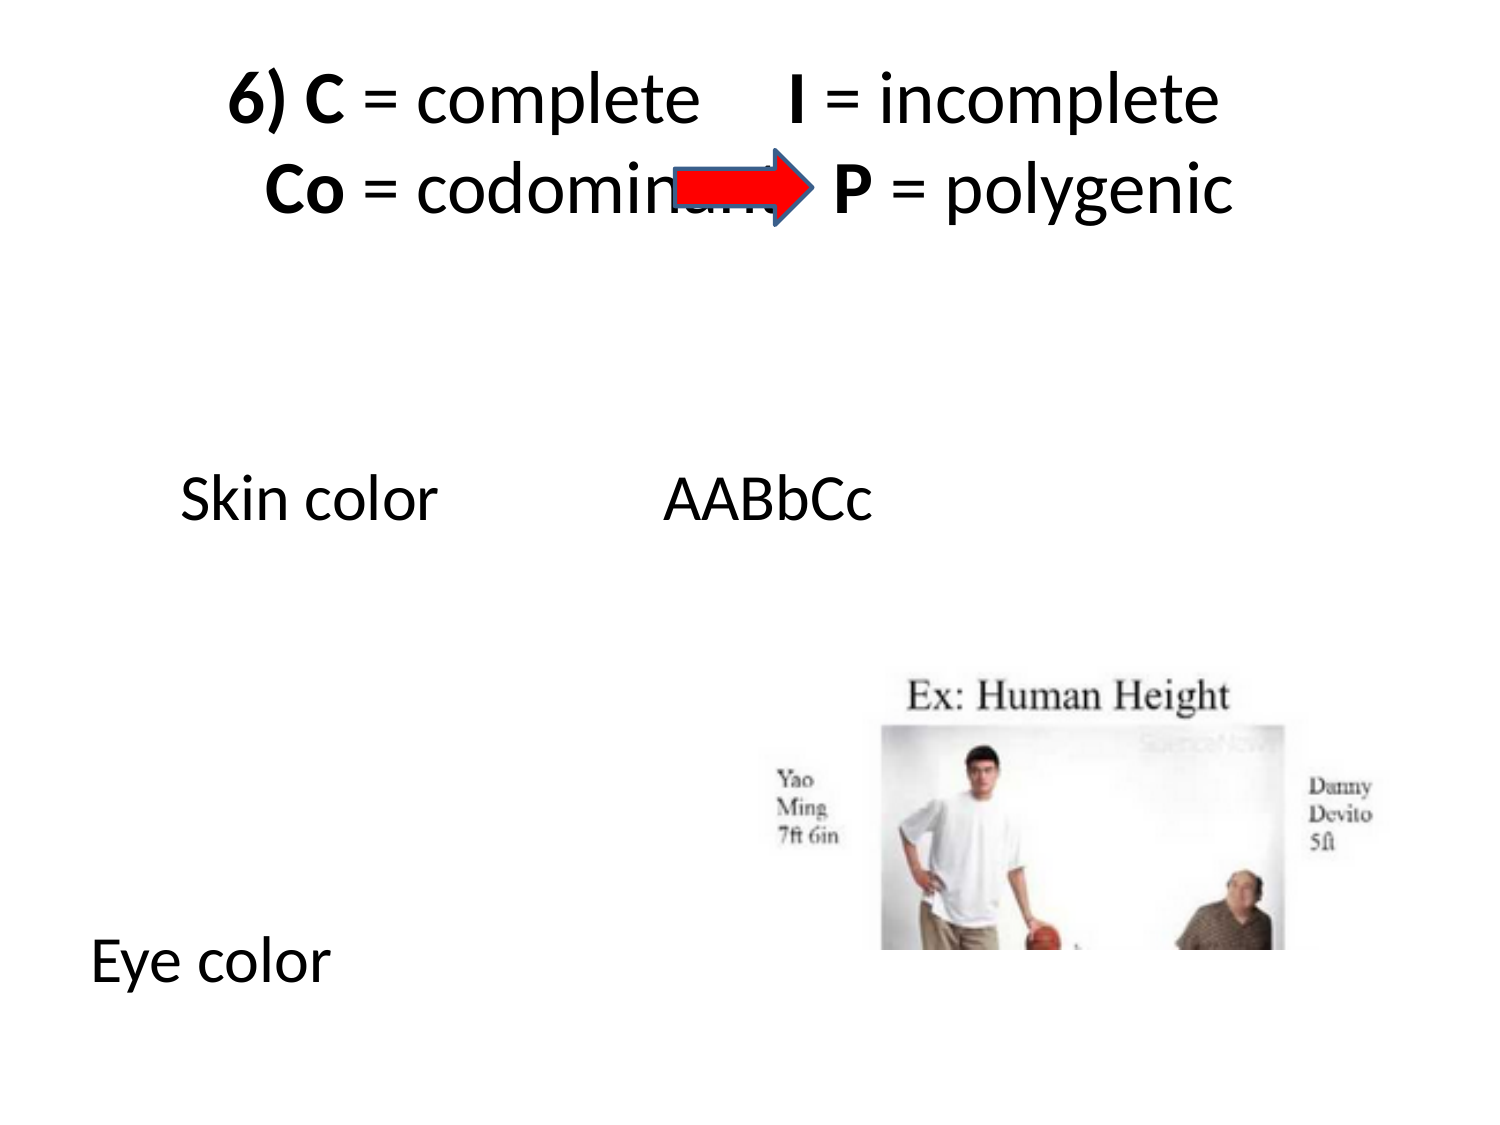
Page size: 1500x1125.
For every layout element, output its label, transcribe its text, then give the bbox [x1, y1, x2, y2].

picture [724, 624, 1408, 951]
list Skin color AABbCc Eye color [75, 262, 1425, 1005]
text_box [672, 148, 815, 227]
title 6) C = complete I = incomplete Co = codominant P = polygenic [75, 45, 1425, 233]
